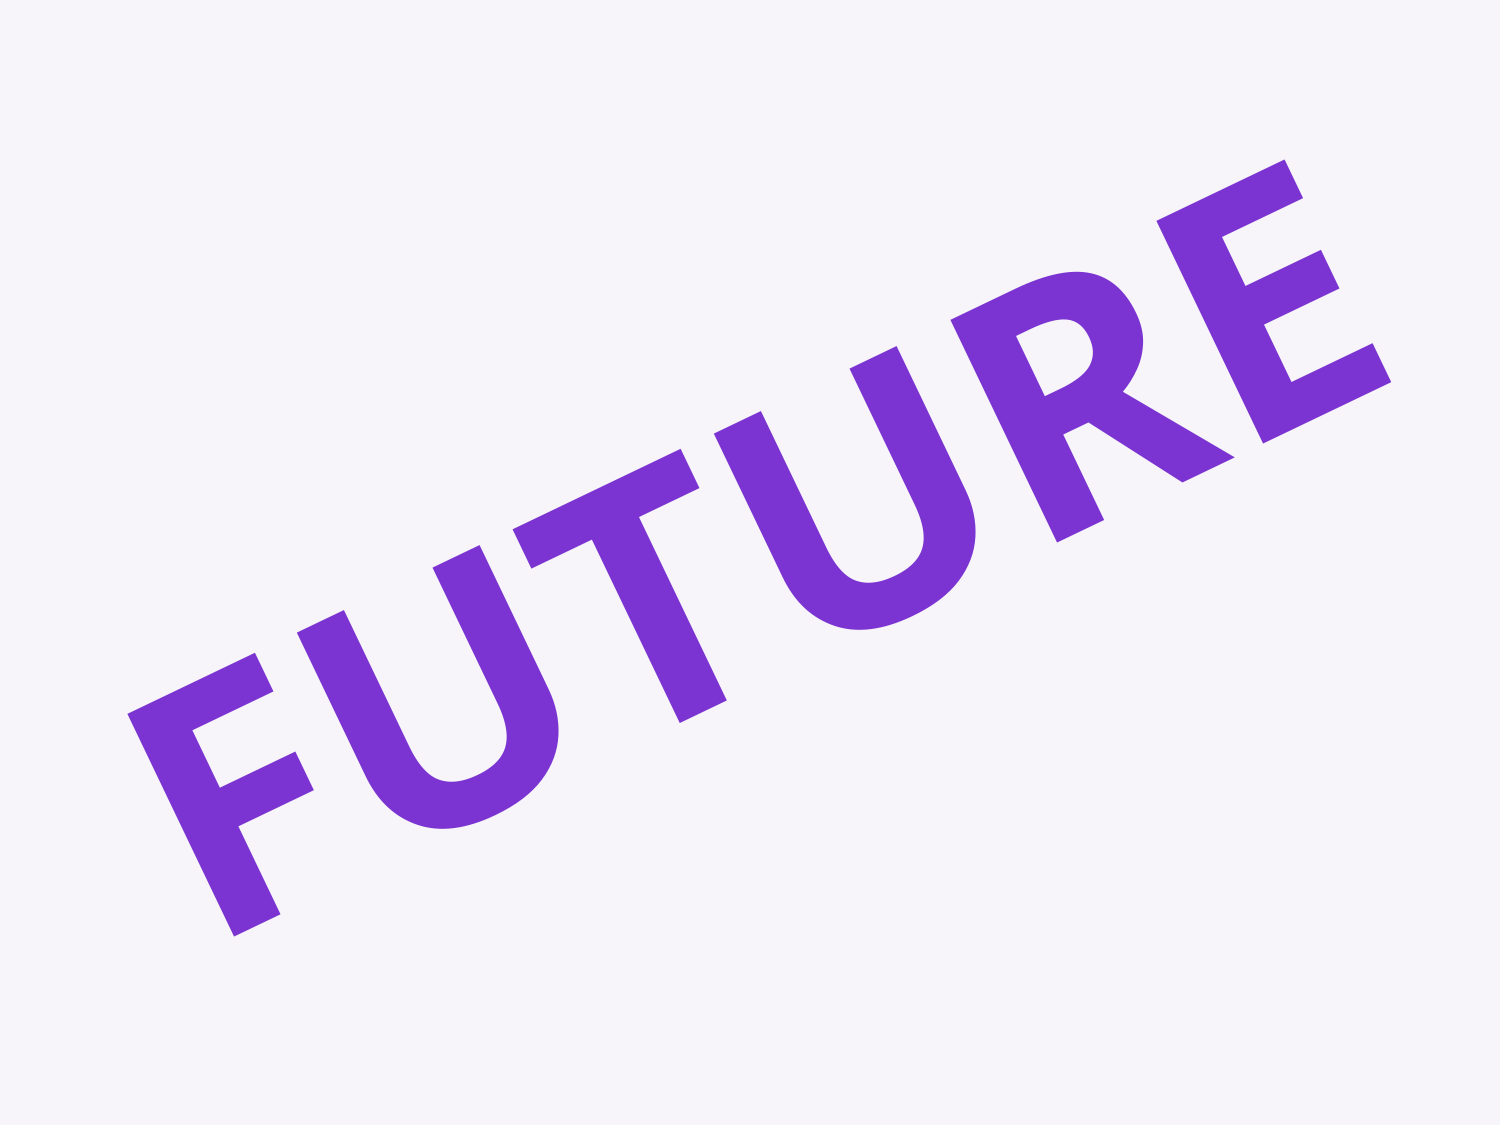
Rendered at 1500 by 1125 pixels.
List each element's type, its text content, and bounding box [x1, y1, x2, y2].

text_box Future [40, 48, 1458, 1027]
